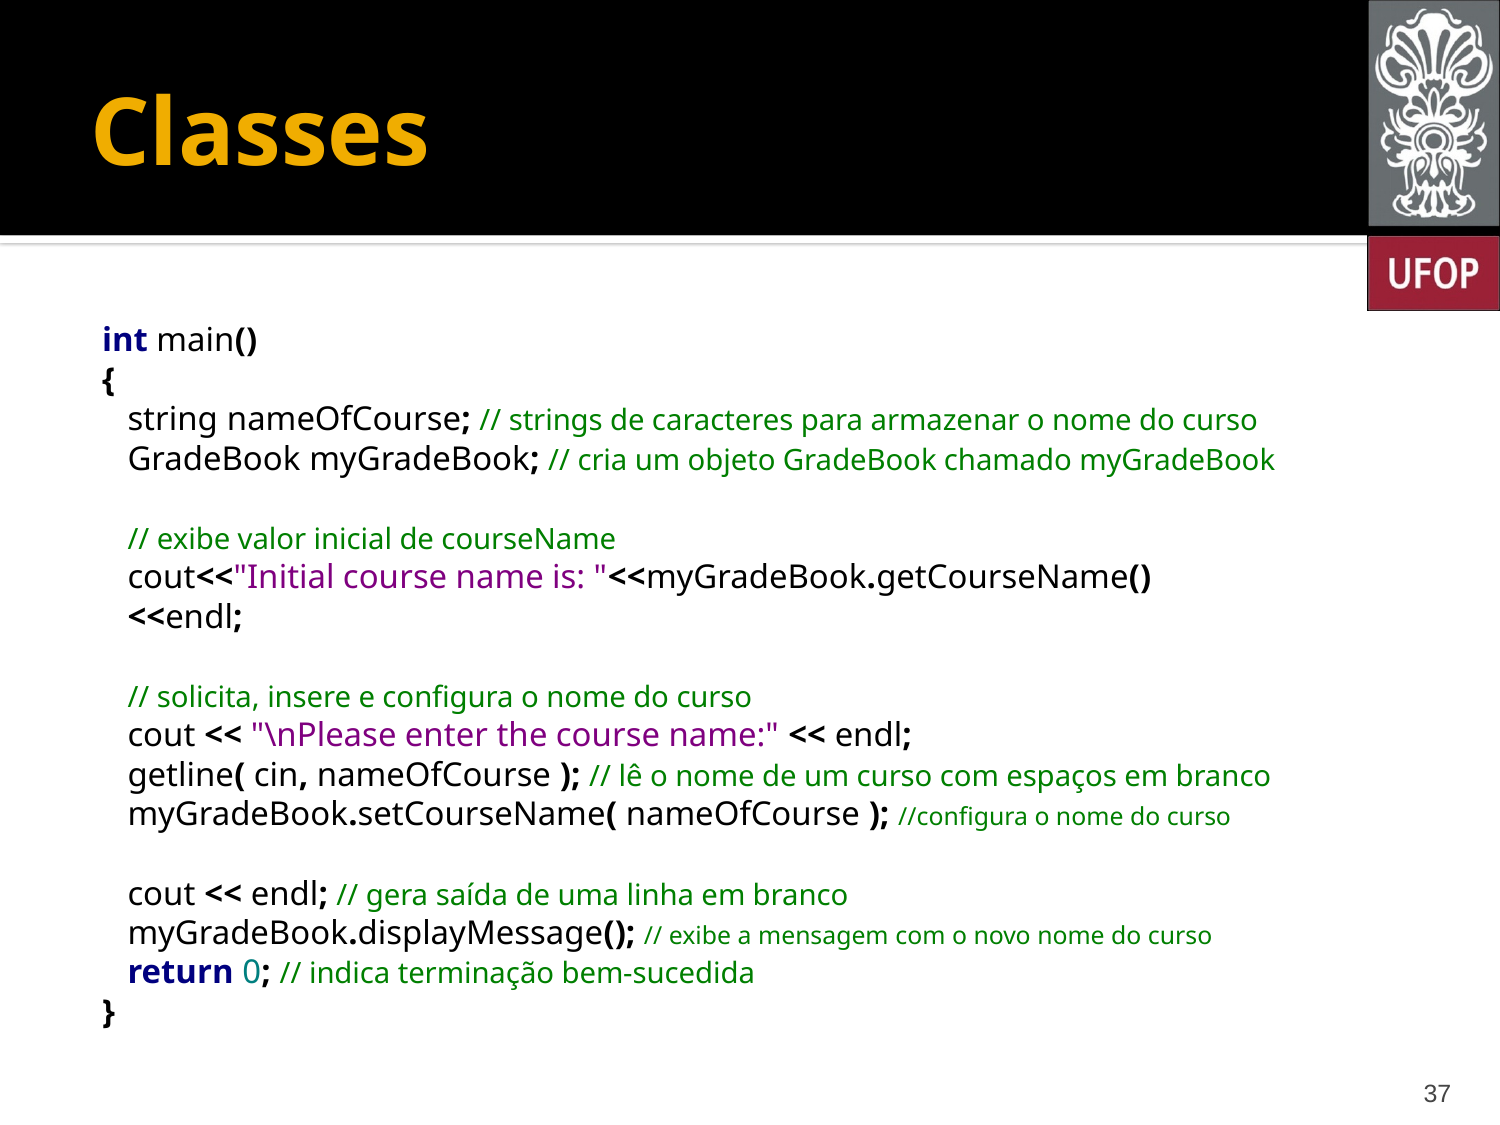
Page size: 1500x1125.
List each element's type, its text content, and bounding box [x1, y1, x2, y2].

title Classes [75, 25, 1370, 231]
list int main() { string nameOfCourse; // strings de caracteres para armazenar o nome do curso GradeBook myGradeBook; // cria um objeto GradeBook chamado myGradeBook // exibe valor inicial de courseName cout<<"Initial course name is: "<<myGradeBook.getCourseName() <<endl; // solicita, insere e configura o nome do curso cout << "\nPlease enter the course name:" << endl; getline( cin, nameOfCourse ); // lê o nome de um curso com espaços em branco myGradeBook.setCourseName( nameOfCourse ); //configura o nome do curso cout << endl; // gera saída de uma linha em branco myGradeBook.displayMessage(); // exibe a mensagem com o novo nome do curso return 0; // indica terminação bem-sucedida } [75, 291, 1425, 1050]
picture [1367, 0, 1500, 311]
slide_number 37 [1345, 1062, 1467, 1108]
